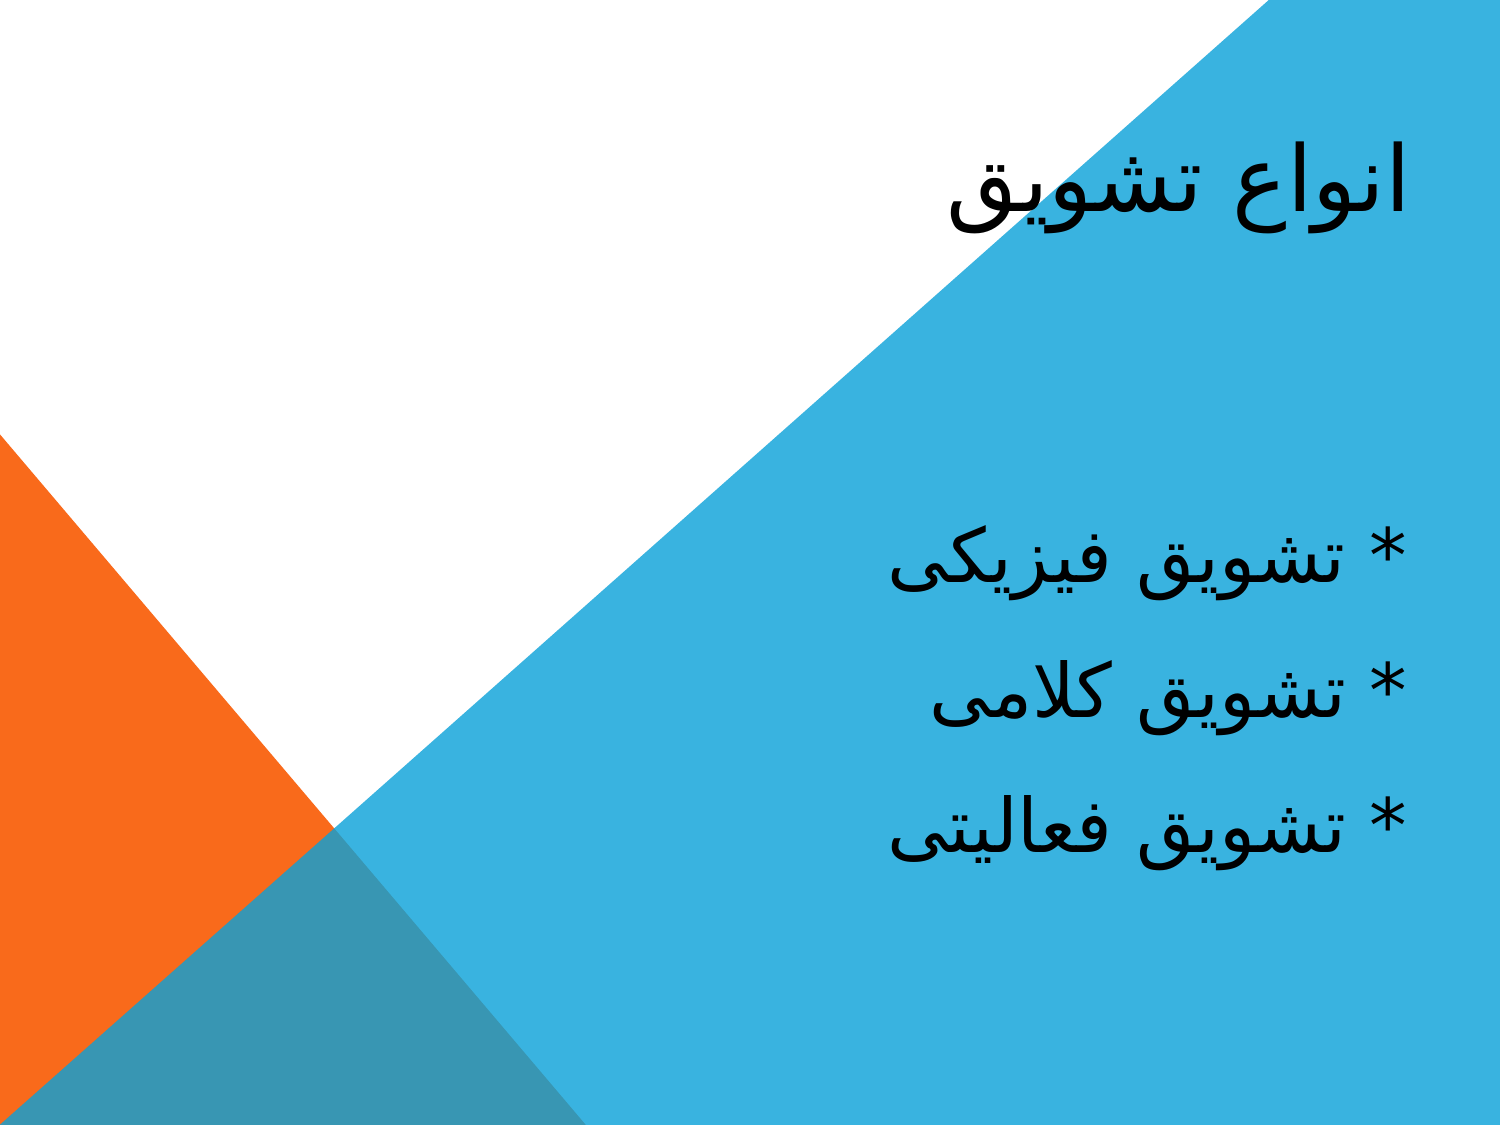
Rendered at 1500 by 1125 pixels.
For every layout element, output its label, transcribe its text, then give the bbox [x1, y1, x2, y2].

text_box انواع تشویق [399, 112, 1427, 238]
title * تشویق فیزیکی * تشویق کلامی * تشویق فعالیتی [47, 249, 1423, 939]
